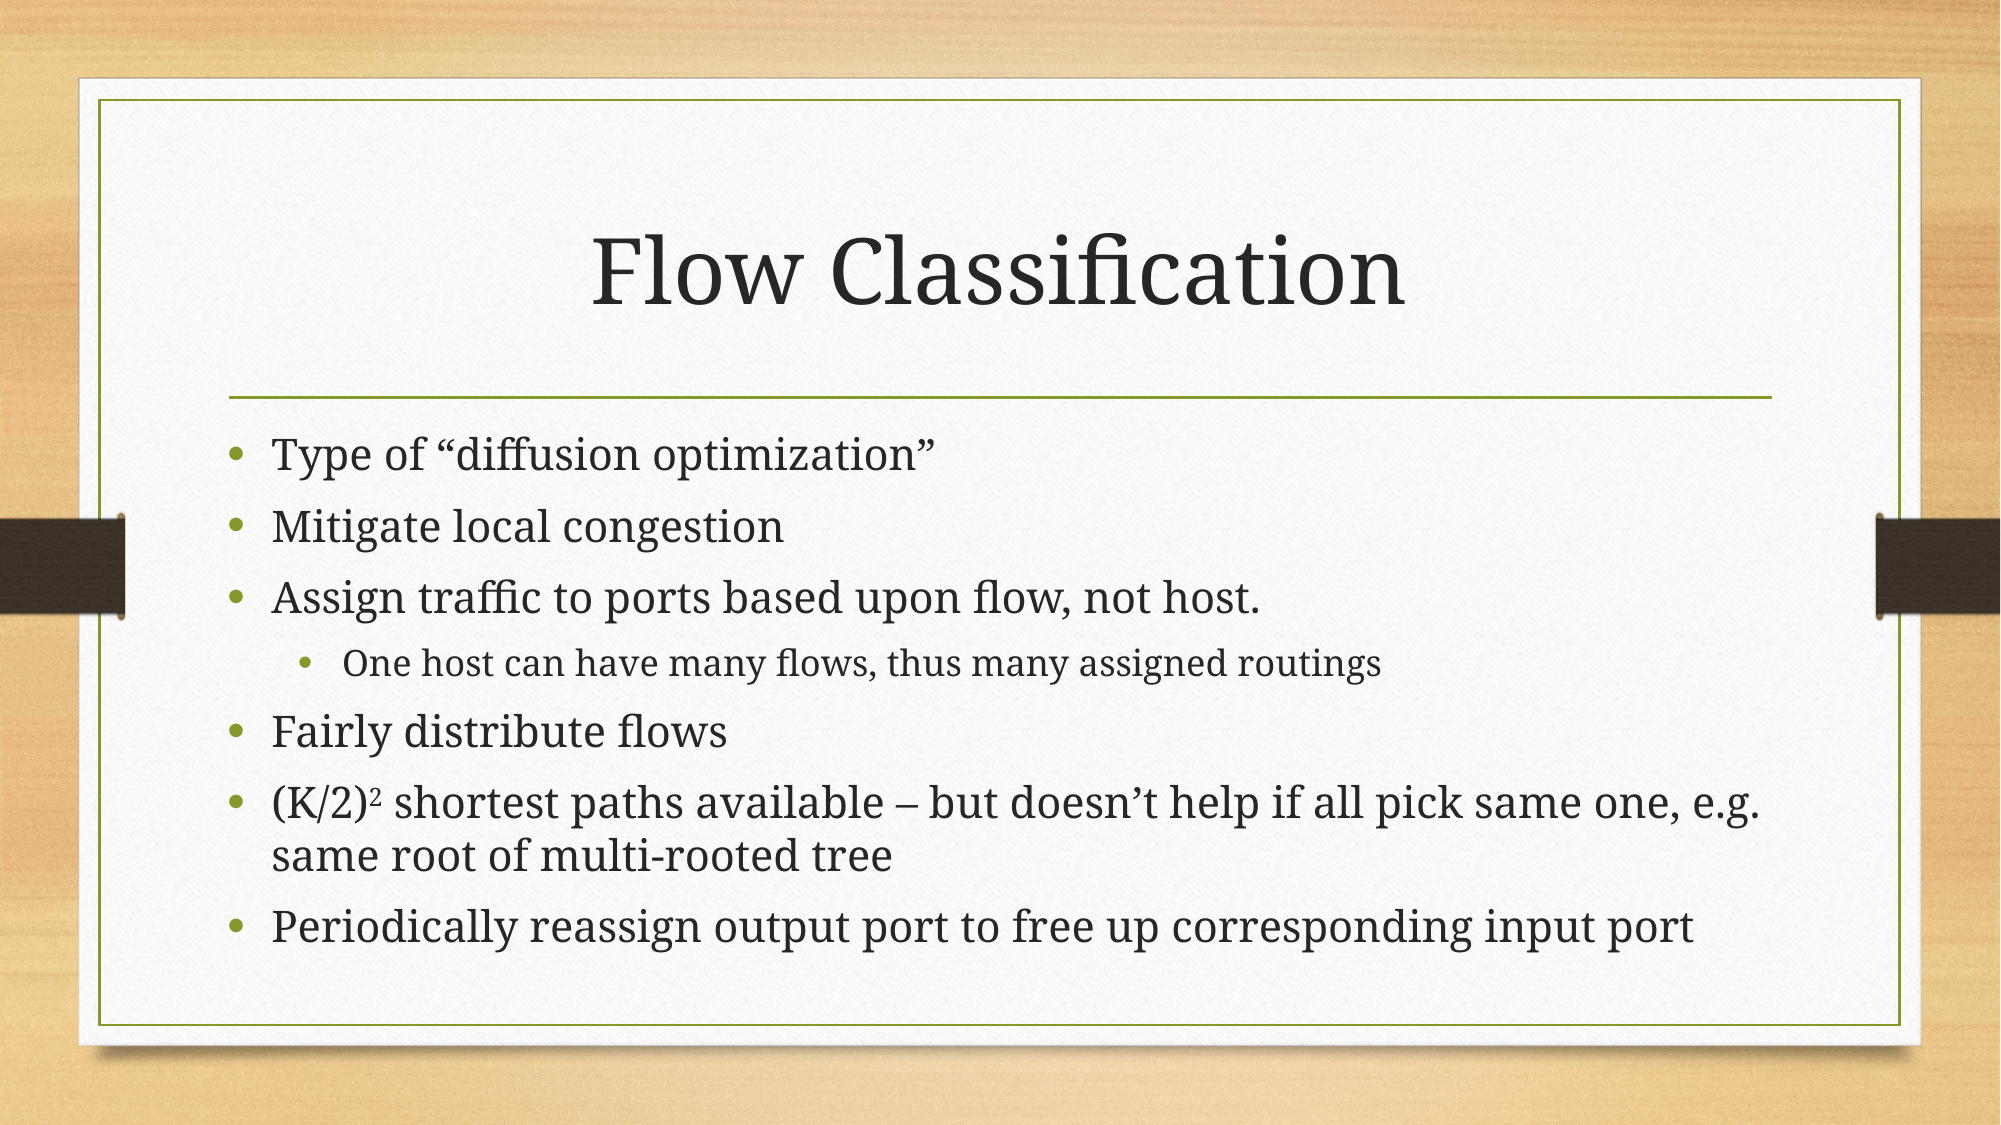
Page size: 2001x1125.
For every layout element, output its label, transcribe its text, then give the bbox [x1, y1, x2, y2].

title Flow Classification [212, 161, 1788, 375]
list Type of “diffusion optimization” Mitigate local congestion Assign traffic to ports based upon flow, not host. One host can have many flows, thus many assigned routings Fairly distribute flows (K/2)2 shortest paths available – but doesn’t help if all pick same one, e.g. same root of multi-rooted tree Periodically reassign output port to free up corresponding input port [212, 419, 1788, 964]
picture [0, 0, 2001, 1125]
